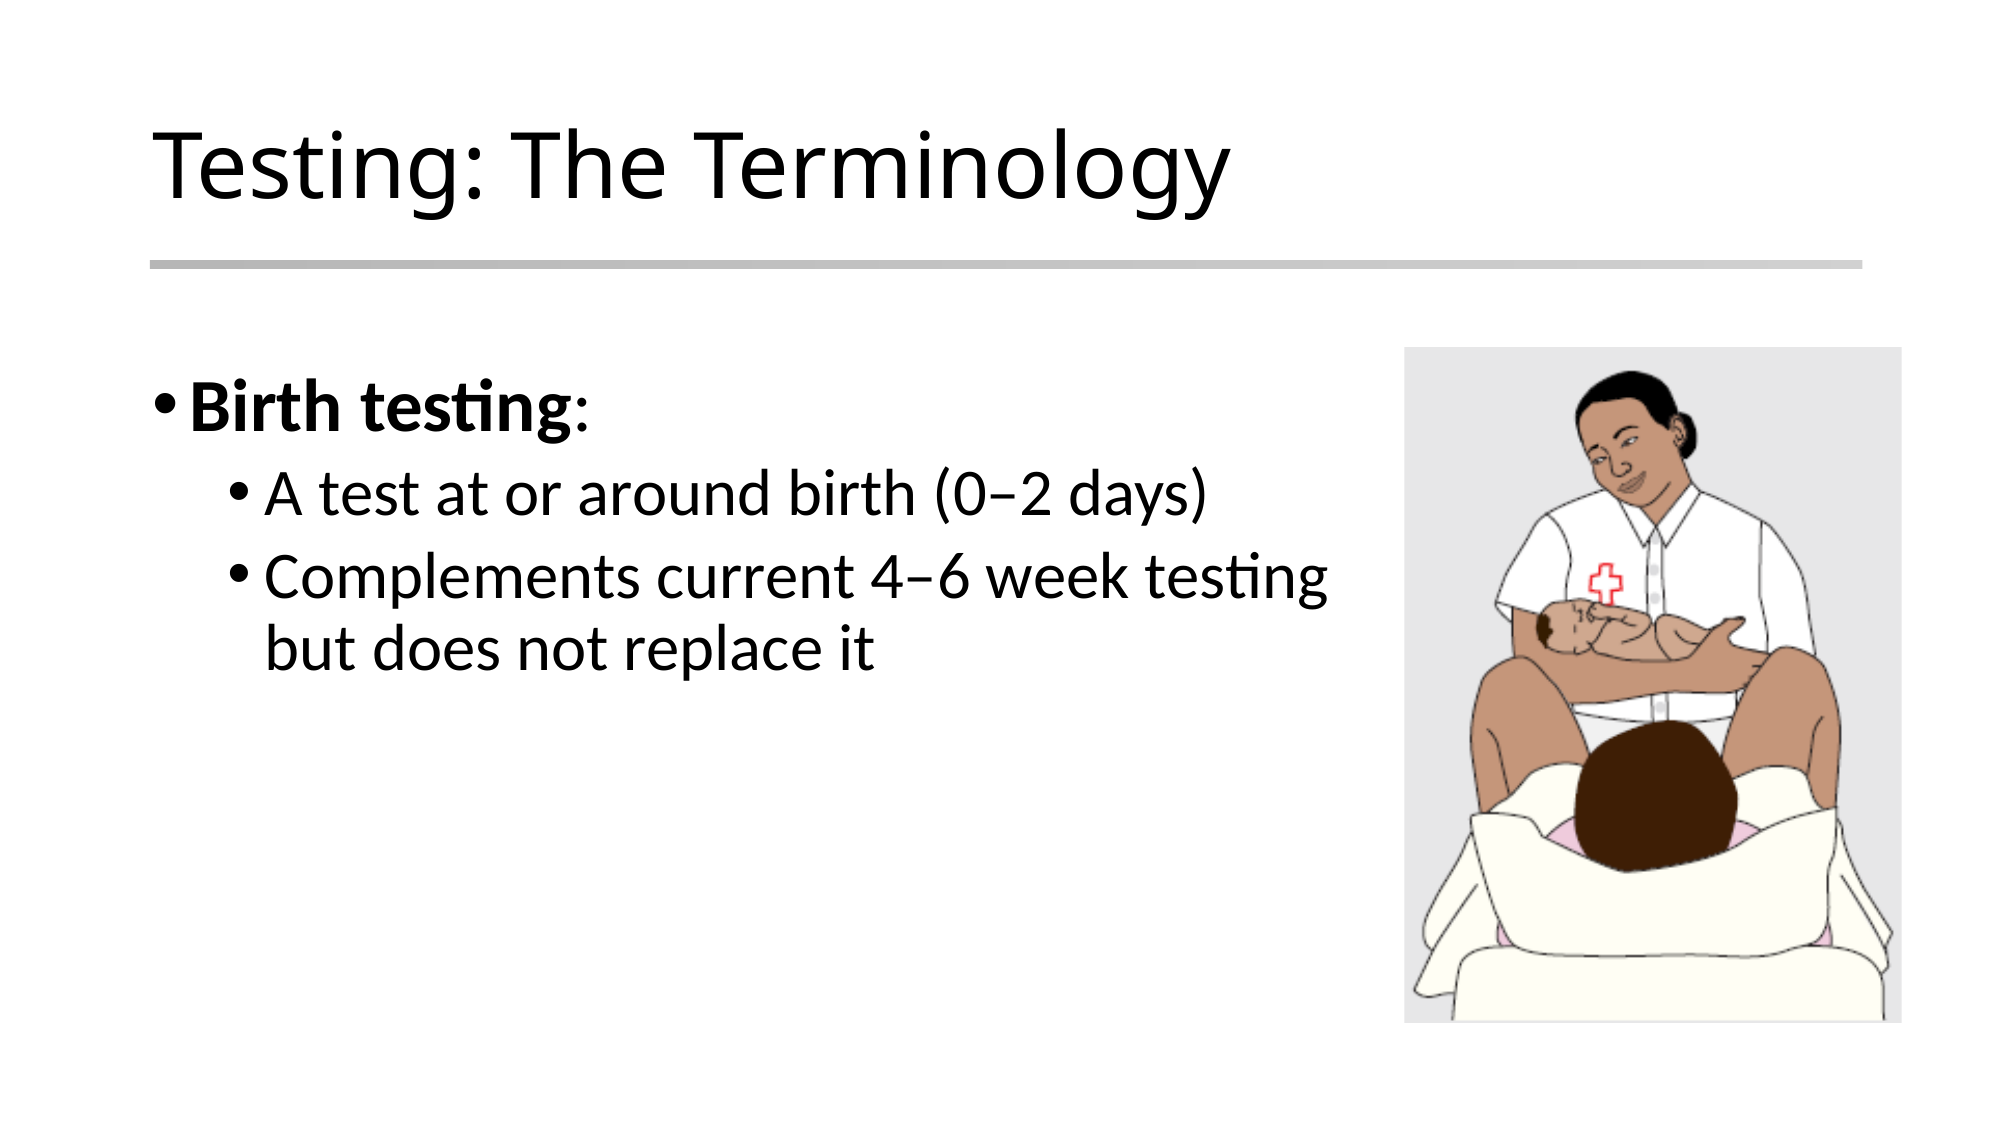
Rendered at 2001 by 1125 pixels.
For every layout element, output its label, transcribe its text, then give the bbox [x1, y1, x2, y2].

picture [1404, 347, 1902, 1023]
title Testing: The Terminology [137, 59, 1863, 278]
list Birth testing: A test at or around birth (0–2 days) Complements current 4–6 week testing but does not replace it [137, 359, 1382, 1074]
